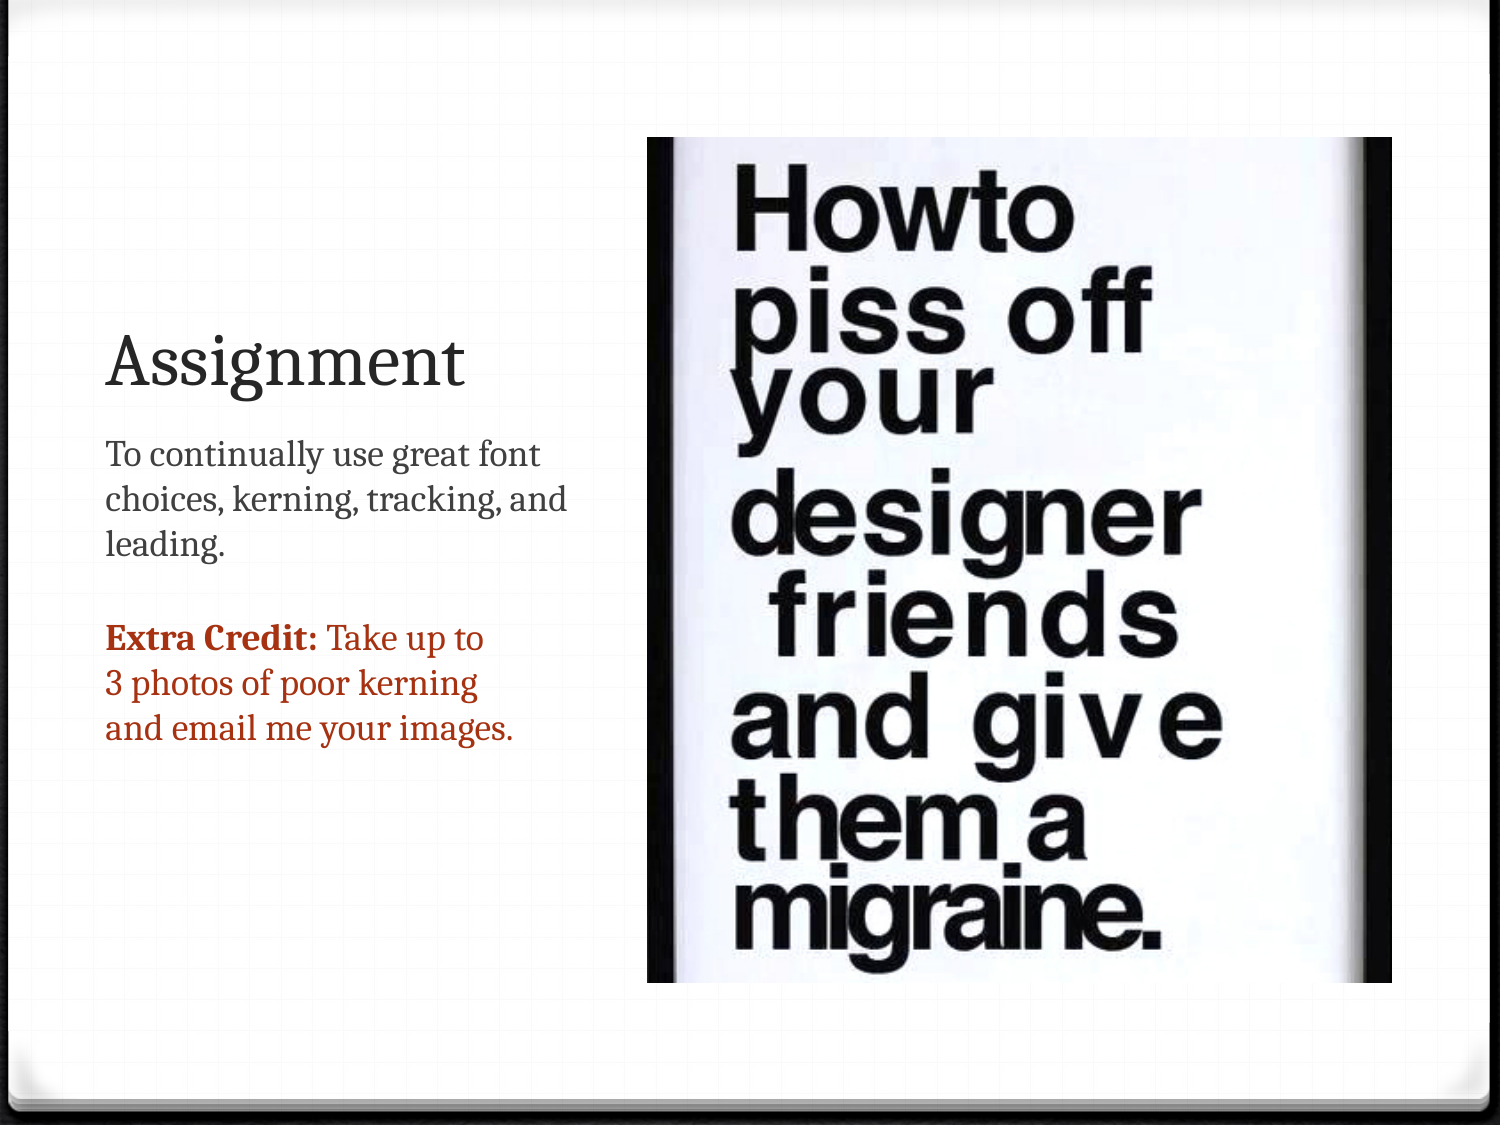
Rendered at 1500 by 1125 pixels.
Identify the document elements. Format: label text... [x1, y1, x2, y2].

picture [0, 0, 1500, 1125]
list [640, 136, 1412, 983]
list To continually use great font choices, kerning, tracking, and leading. Extra Credit: Take up to 3 photos of poor kerning and email me your images. [90, 421, 584, 874]
title Assignment [90, 243, 584, 408]
